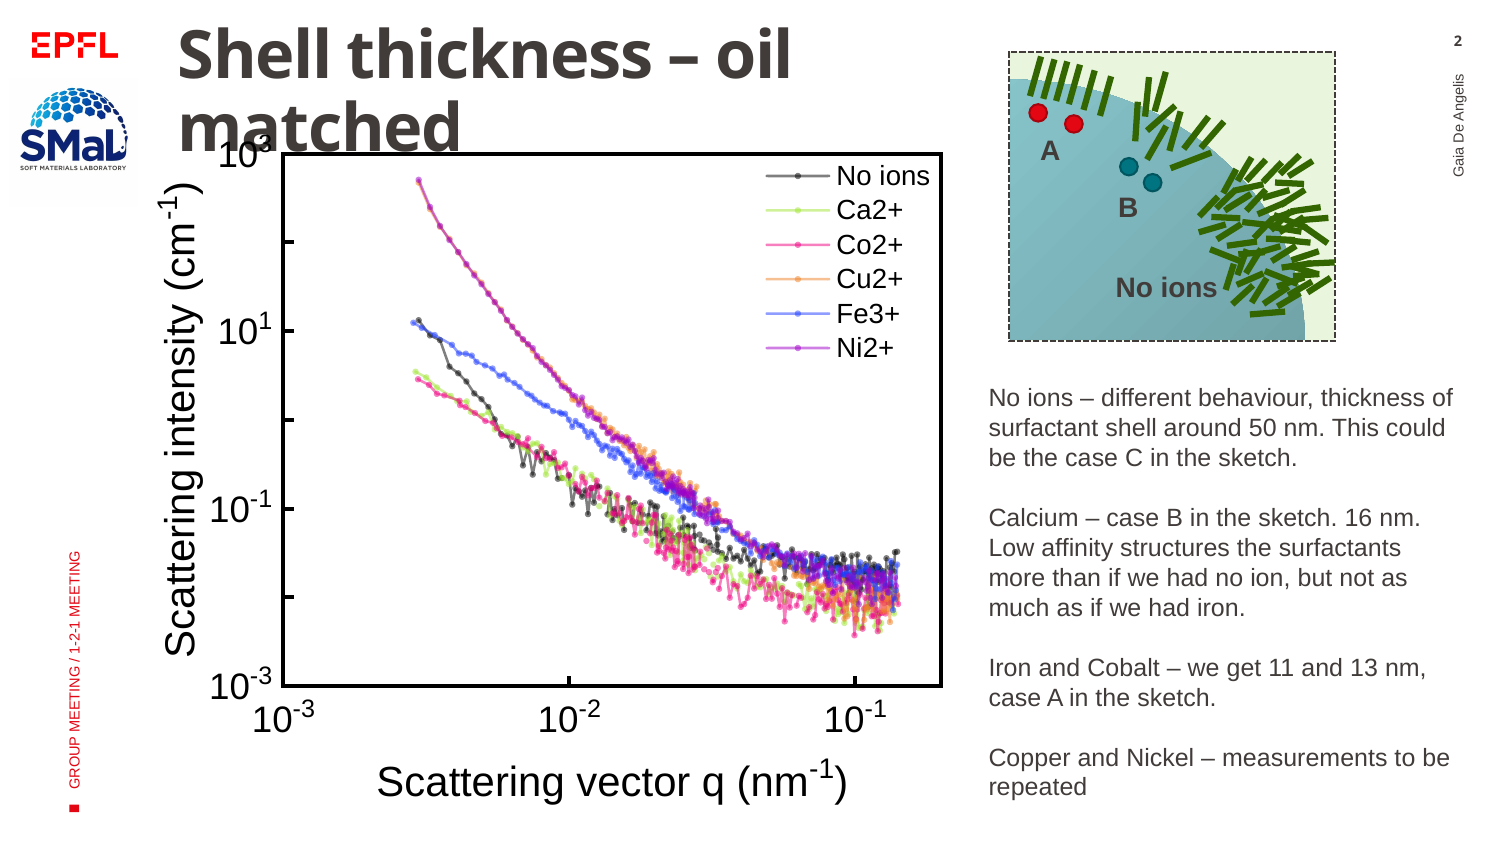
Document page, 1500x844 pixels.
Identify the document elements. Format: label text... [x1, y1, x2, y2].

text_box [716, 51, 1338, 600]
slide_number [0, 256, 110, 805]
title Shell thickness – oil matched [148, 21, 1060, 67]
slide_number 2 [1415, 32, 1500, 59]
picture [9, 21, 1080, 812]
text_box No ions – different behaviour, thickness of surfactant shell around 50 nm. This could be the case C in the sketch. Calcium – case B in the sketch. 16 nm. Low affinity structures the surfactants more than if we had no ion, but not as much as if we had iron. Iron and Cobalt – we get 11 and 13 nm, case A in the sketch. Copper and Nickel – measurements to be repeated [1080, 374, 1478, 809]
footer Gaia De Angelis [1415, 59, 1500, 641]
